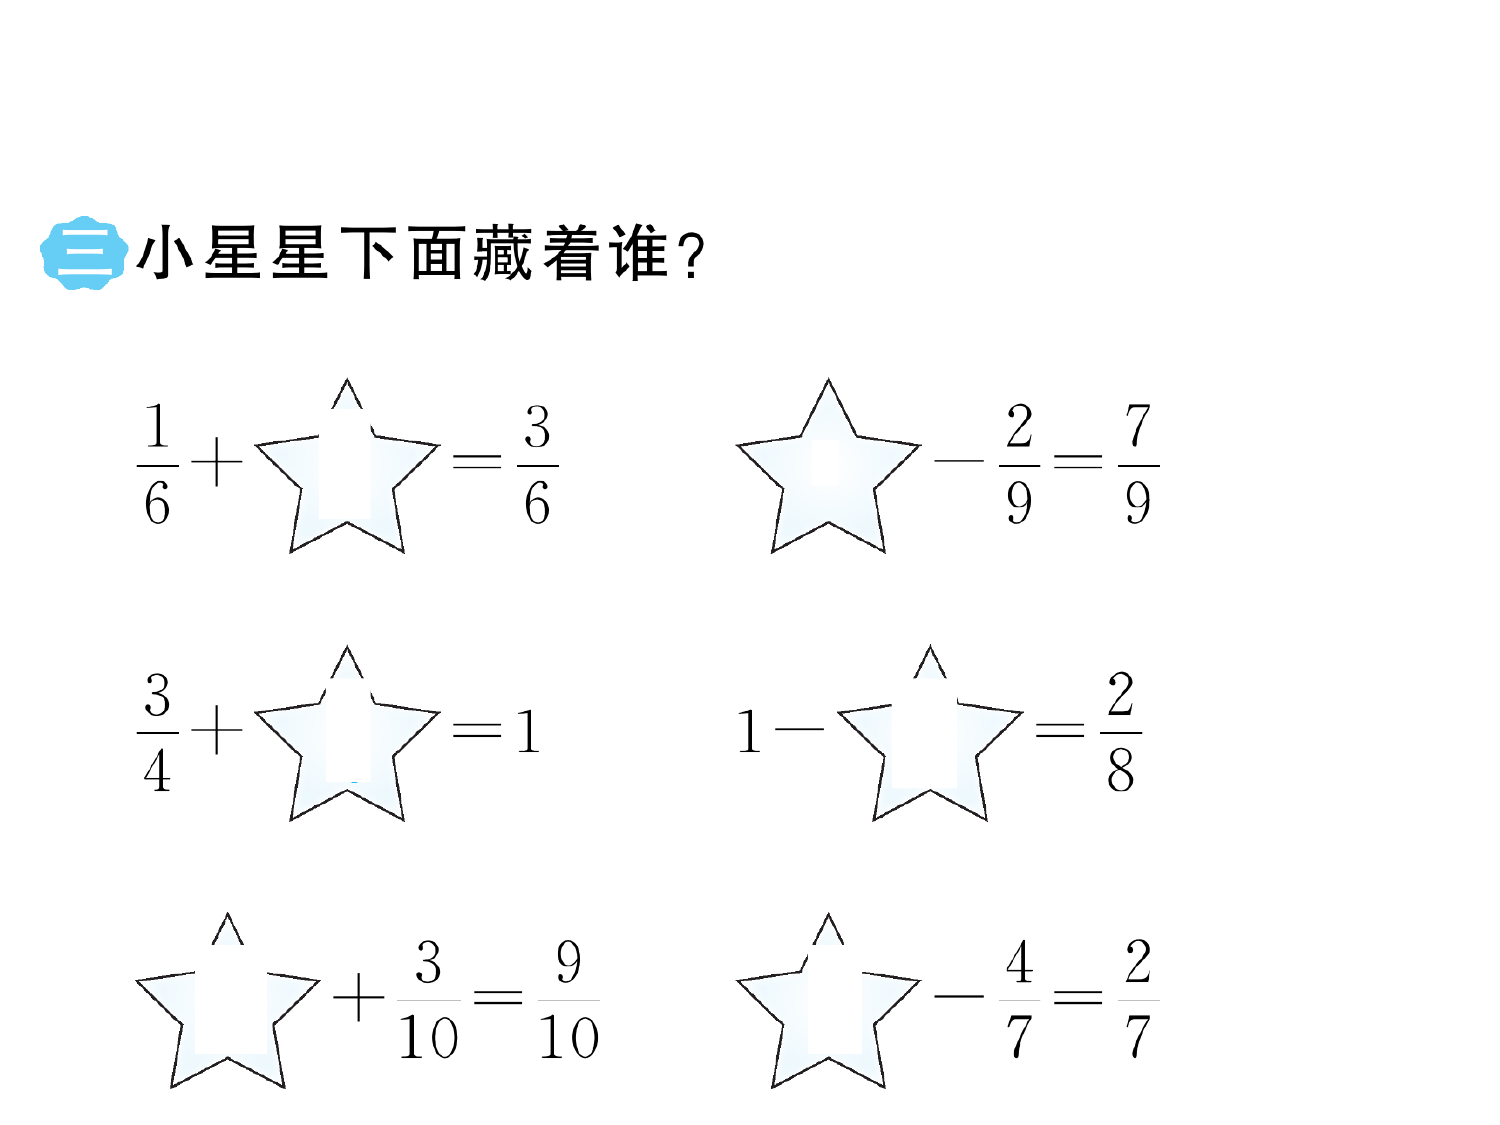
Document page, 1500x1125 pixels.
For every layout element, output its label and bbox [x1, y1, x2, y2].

picture [35, 177, 1251, 1122]
